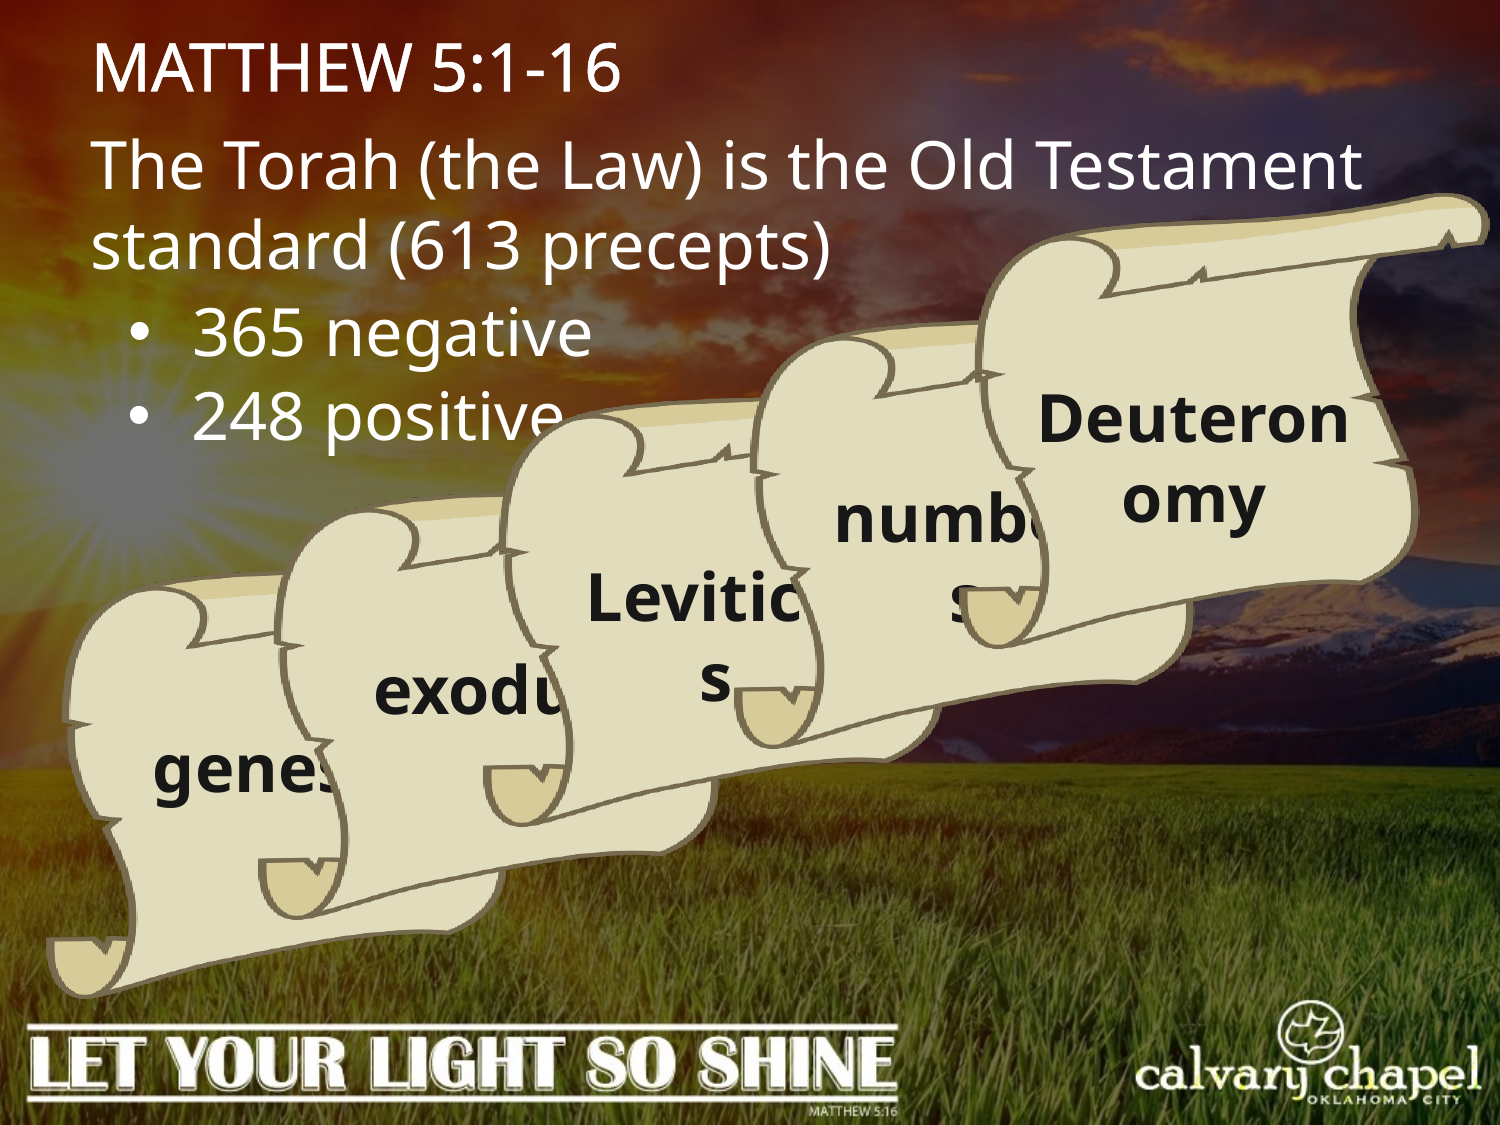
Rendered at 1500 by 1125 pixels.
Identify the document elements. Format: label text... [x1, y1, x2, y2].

text_box The Torah (the Law) is the Old Testament standard (613 precepts) [75, 115, 1421, 290]
text_box 248 positive [112, 366, 474, 462]
text_box MATTHEW 5:1-16 [75, 17, 1354, 112]
text_box 365 negative [113, 282, 949, 366]
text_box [724, 287, 1275, 754]
picture [0, 0, 1500, 1125]
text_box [249, 459, 800, 925]
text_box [37, 537, 588, 1004]
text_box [949, 187, 1500, 654]
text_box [474, 365, 1025, 832]
